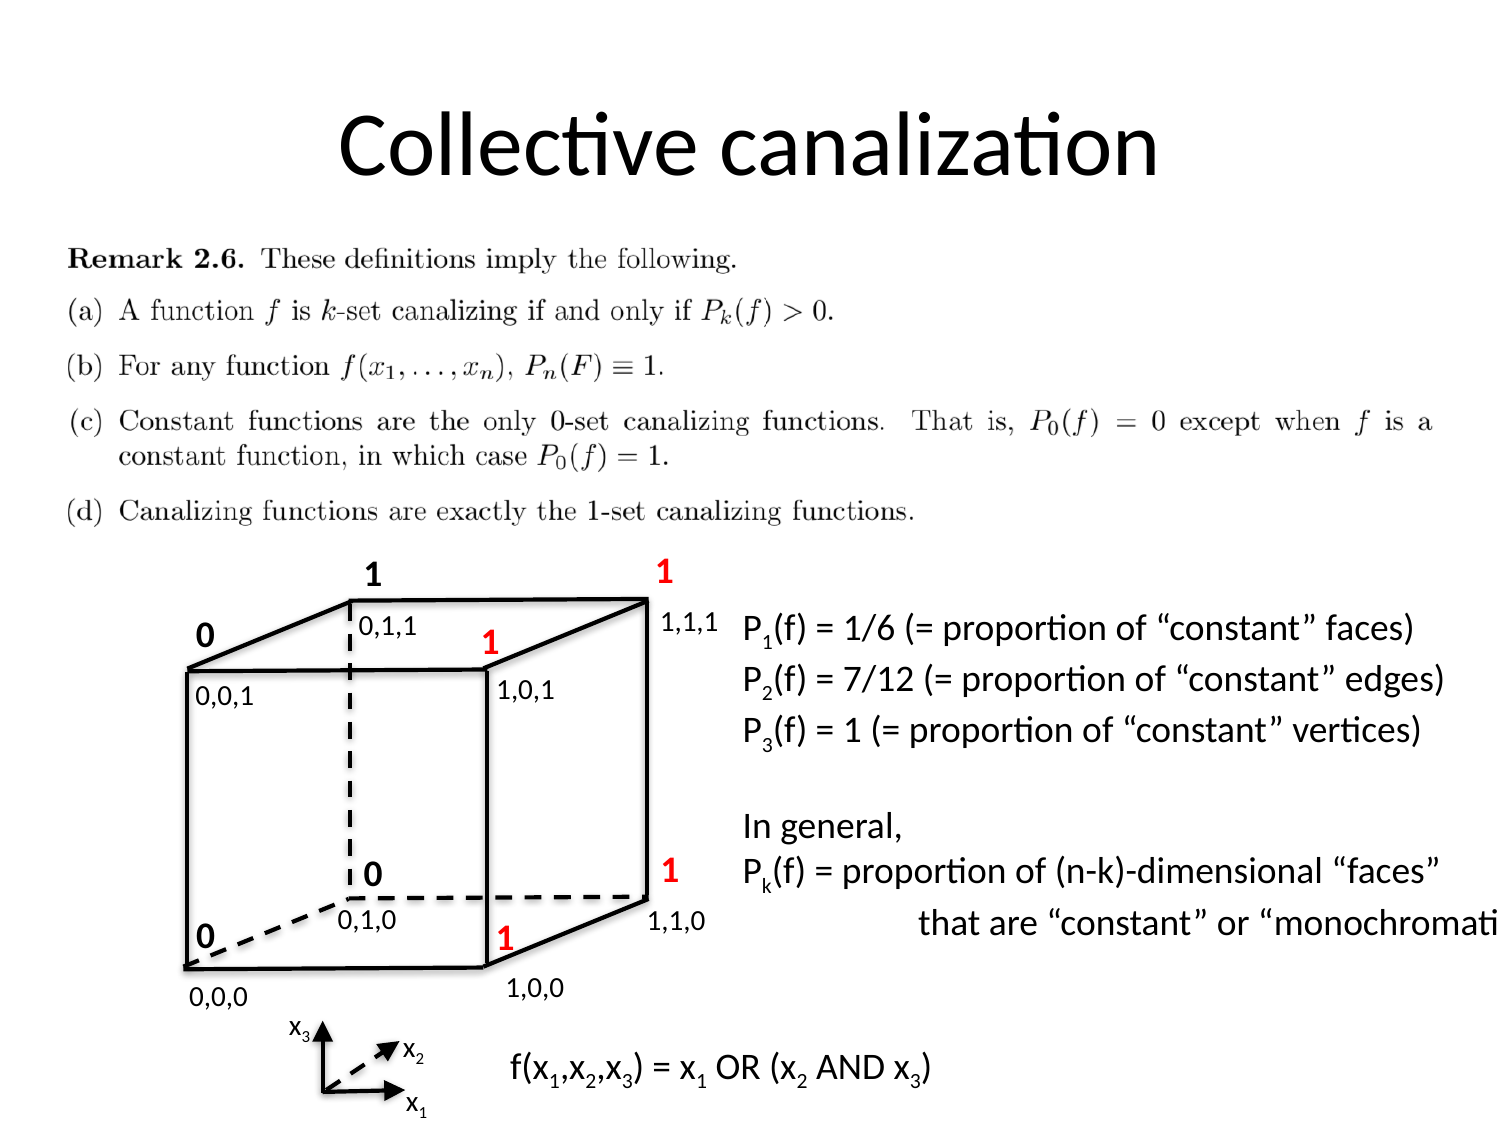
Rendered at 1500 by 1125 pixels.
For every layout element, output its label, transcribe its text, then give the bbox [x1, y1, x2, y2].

picture [52, 232, 1441, 534]
title Collective canalization [75, 45, 1425, 231]
text_box f(x1,x2,x3) = x1 OR (x2 AND x3) [738, 1034, 948, 1101]
text_box P1(f) = 1/6 (= proportion of “constant” faces) P2(f) = 7/12 (= proportion of “constant” edges) P3(f) = 1 (= proportion of “constant” vertices) In general, Pk(f) = proportion of (n-k)-dimensional “faces” that are “constant” or “monochromatic” [738, 595, 1500, 950]
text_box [173, 541, 735, 1125]
